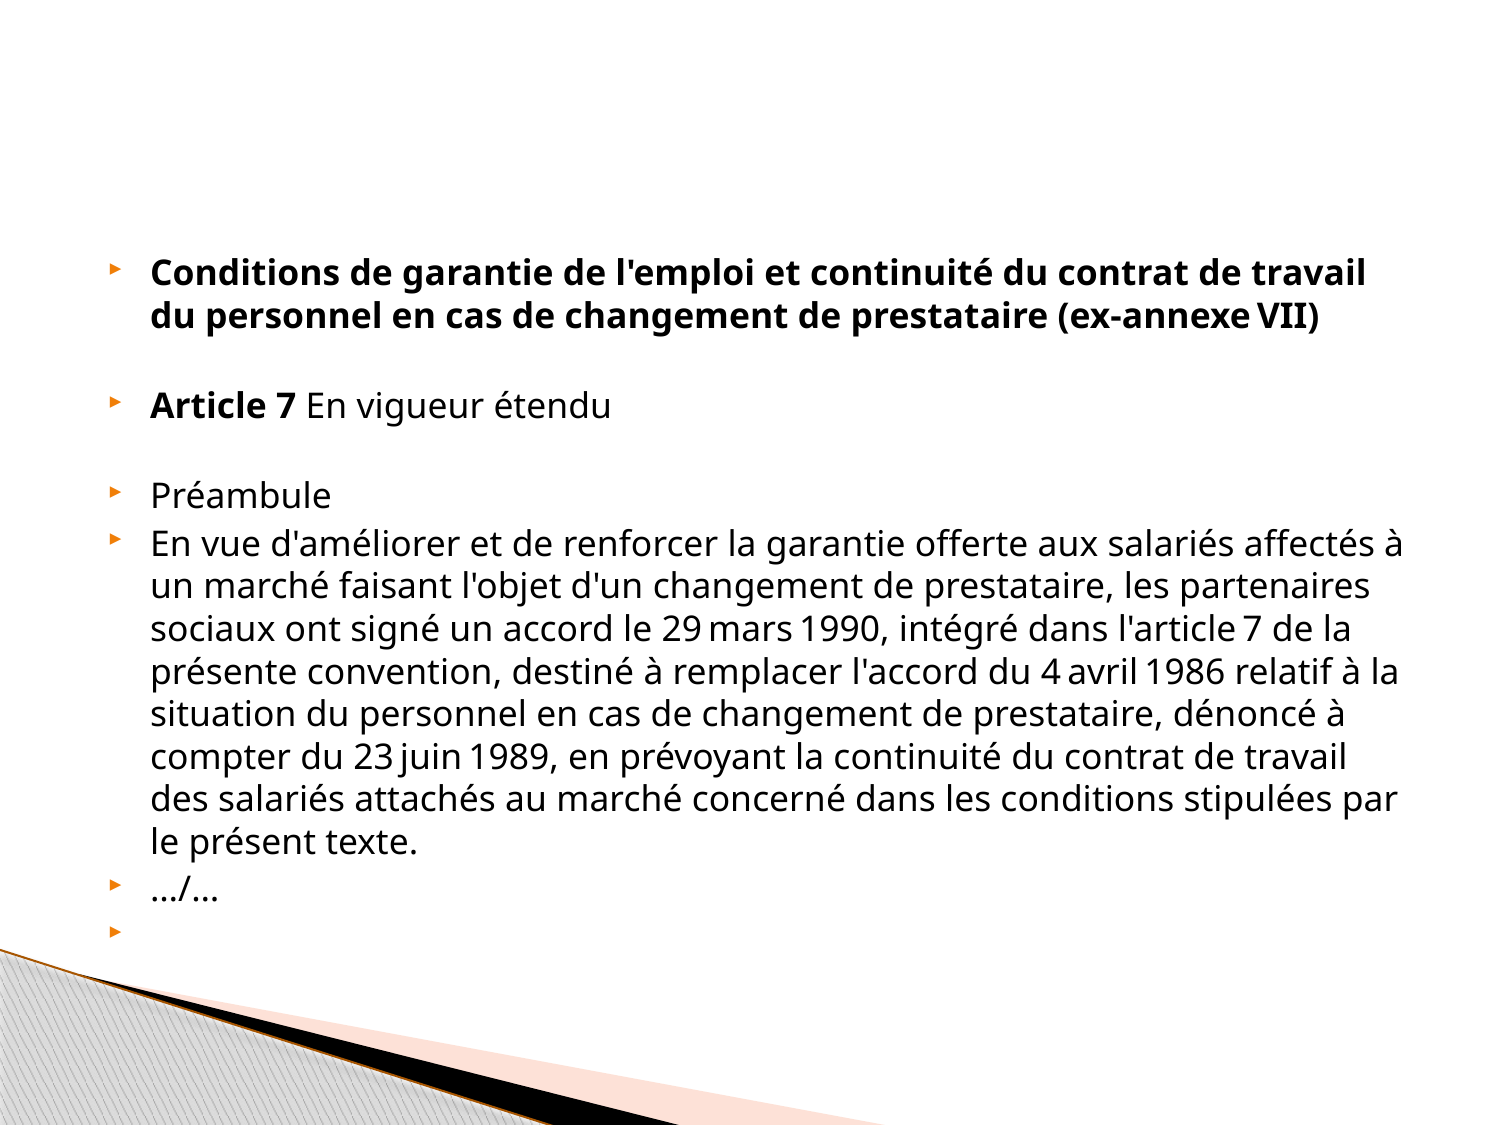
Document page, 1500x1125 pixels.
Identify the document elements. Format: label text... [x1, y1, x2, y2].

list Conditions de garantie de l'emploi et continuité du contrat de travail du personnel en cas de changement de prestataire (ex-annexe VII) Article 7 En vigueur étendu Préambule En vue d'améliorer et de renforcer la garantie offerte aux salariés affectés à un marché faisant l'objet d'un changement de prestataire, les partenaires sociaux ont signé un accord le 29 mars 1990, intégré dans l'article 7 de la présente convention, destiné à remplacer l'accord du 4 avril 1986 relatif à la situation du personnel en cas de changement de prestataire, dénoncé à compter du 23 juin 1989, en prévoyant la continuité du contrat de travail des salariés attachés au marché concerné dans les conditions stipulées par le présent texte. …/… [75, 243, 1425, 1059]
